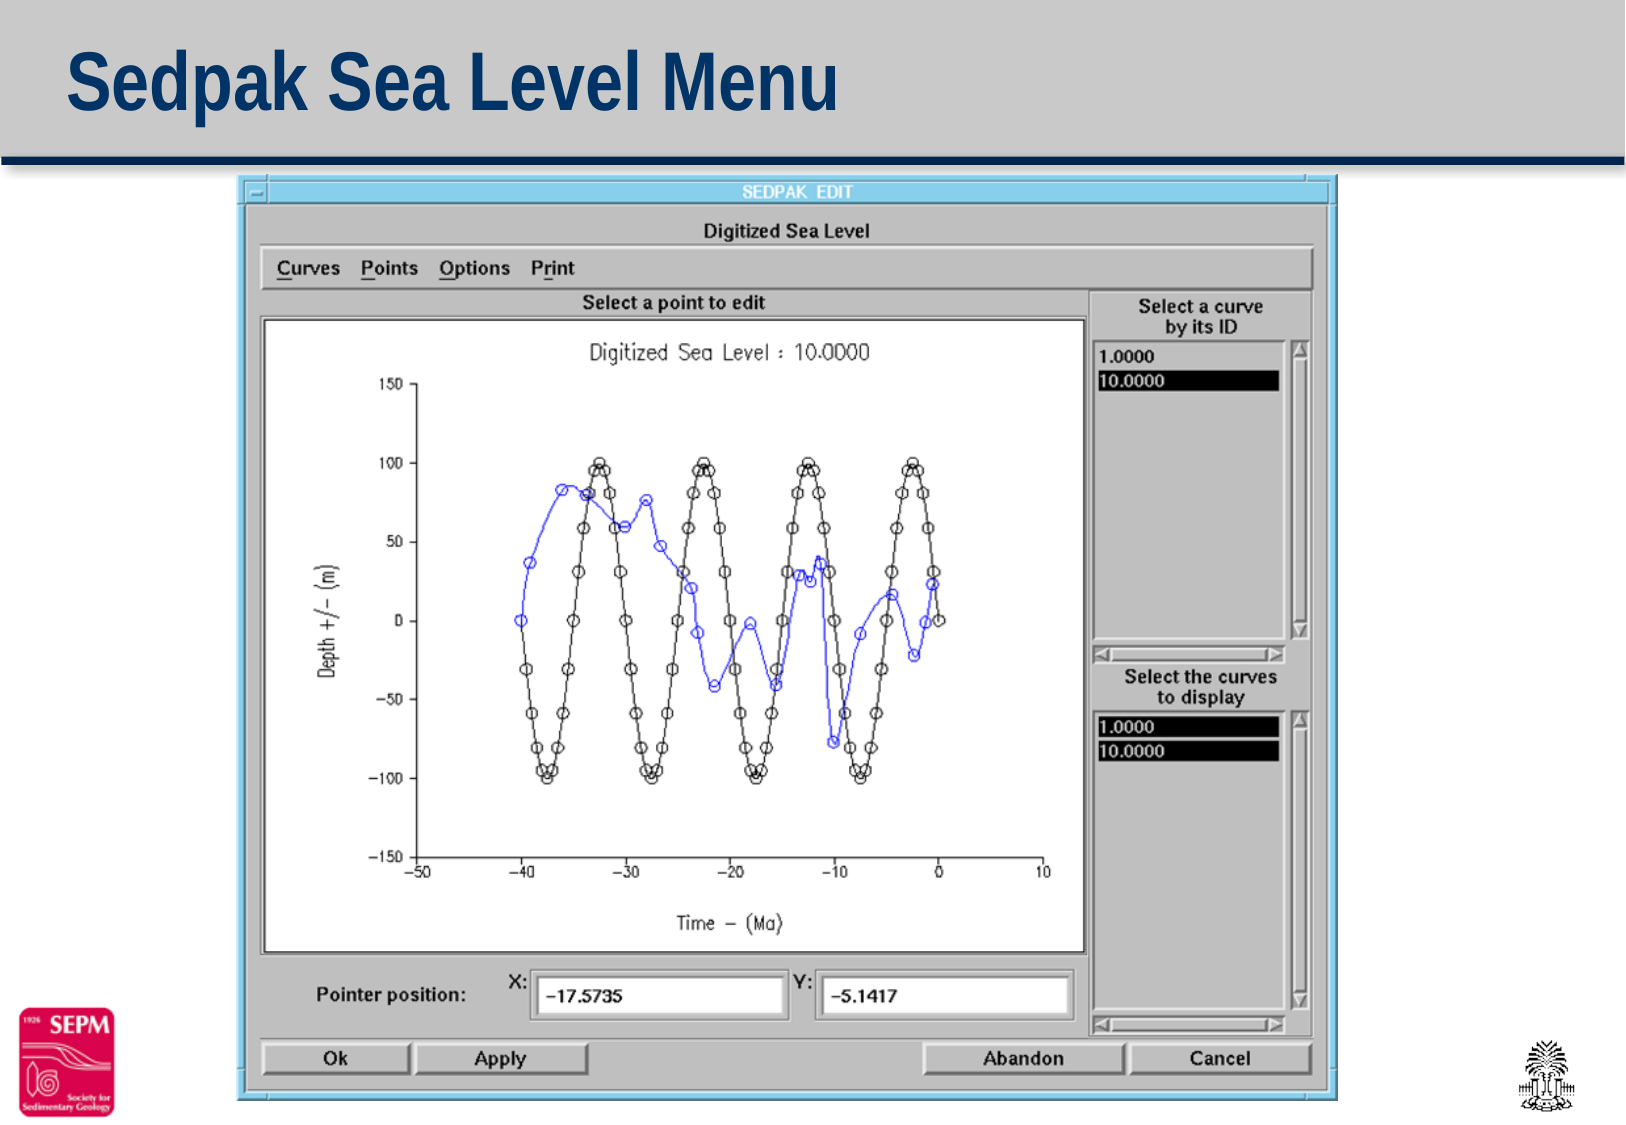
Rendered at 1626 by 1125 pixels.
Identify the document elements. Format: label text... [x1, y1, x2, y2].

title Sedpak Sea Level Menu [50, 20, 1551, 146]
picture [1505, 1034, 1589, 1120]
picture [236, 174, 1339, 1101]
picture [15, 1005, 119, 1120]
